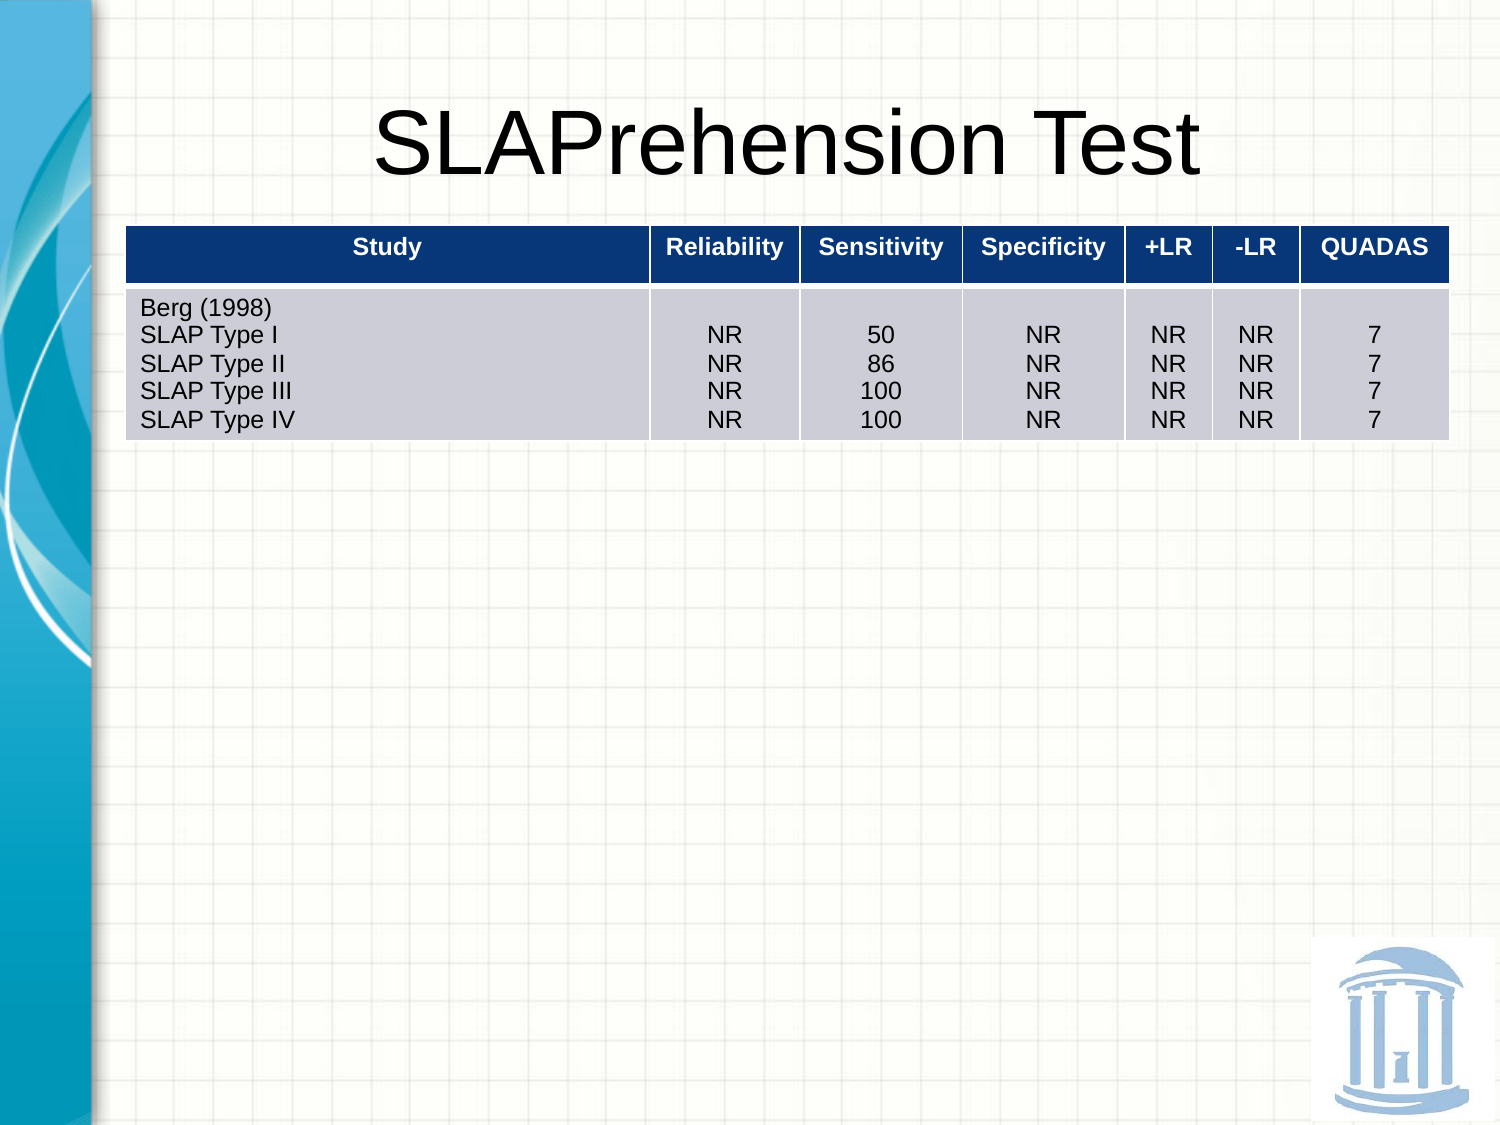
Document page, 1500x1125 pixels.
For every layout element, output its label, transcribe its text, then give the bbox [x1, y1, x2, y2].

table_cell NR NR NR NR [963, 289, 1124, 440]
title SLAPrehension Test [125, 44, 1450, 224]
table_cell NR NR NR NR [1126, 289, 1212, 440]
table_header -LR [1213, 226, 1299, 283]
table_header Sensitivity [801, 226, 962, 283]
table_cell 7 7 7 7 [1301, 289, 1449, 440]
table_header Study [126, 226, 649, 283]
table_cell Berg (1998) SLAP Type I SLAP Type II SLAP Type III SLAP Type IV [126, 289, 649, 440]
table_cell 50 86 100 100 [801, 289, 962, 440]
table_header QUADAS [1301, 226, 1449, 283]
table_cell NR NR NR NR [1213, 289, 1299, 440]
table_cell NR NR NR NR [651, 289, 799, 440]
picture [0, 0, 1500, 1125]
table_header +LR [1126, 226, 1212, 283]
table_header Reliability [651, 226, 799, 283]
table_header Specificity [963, 226, 1124, 283]
